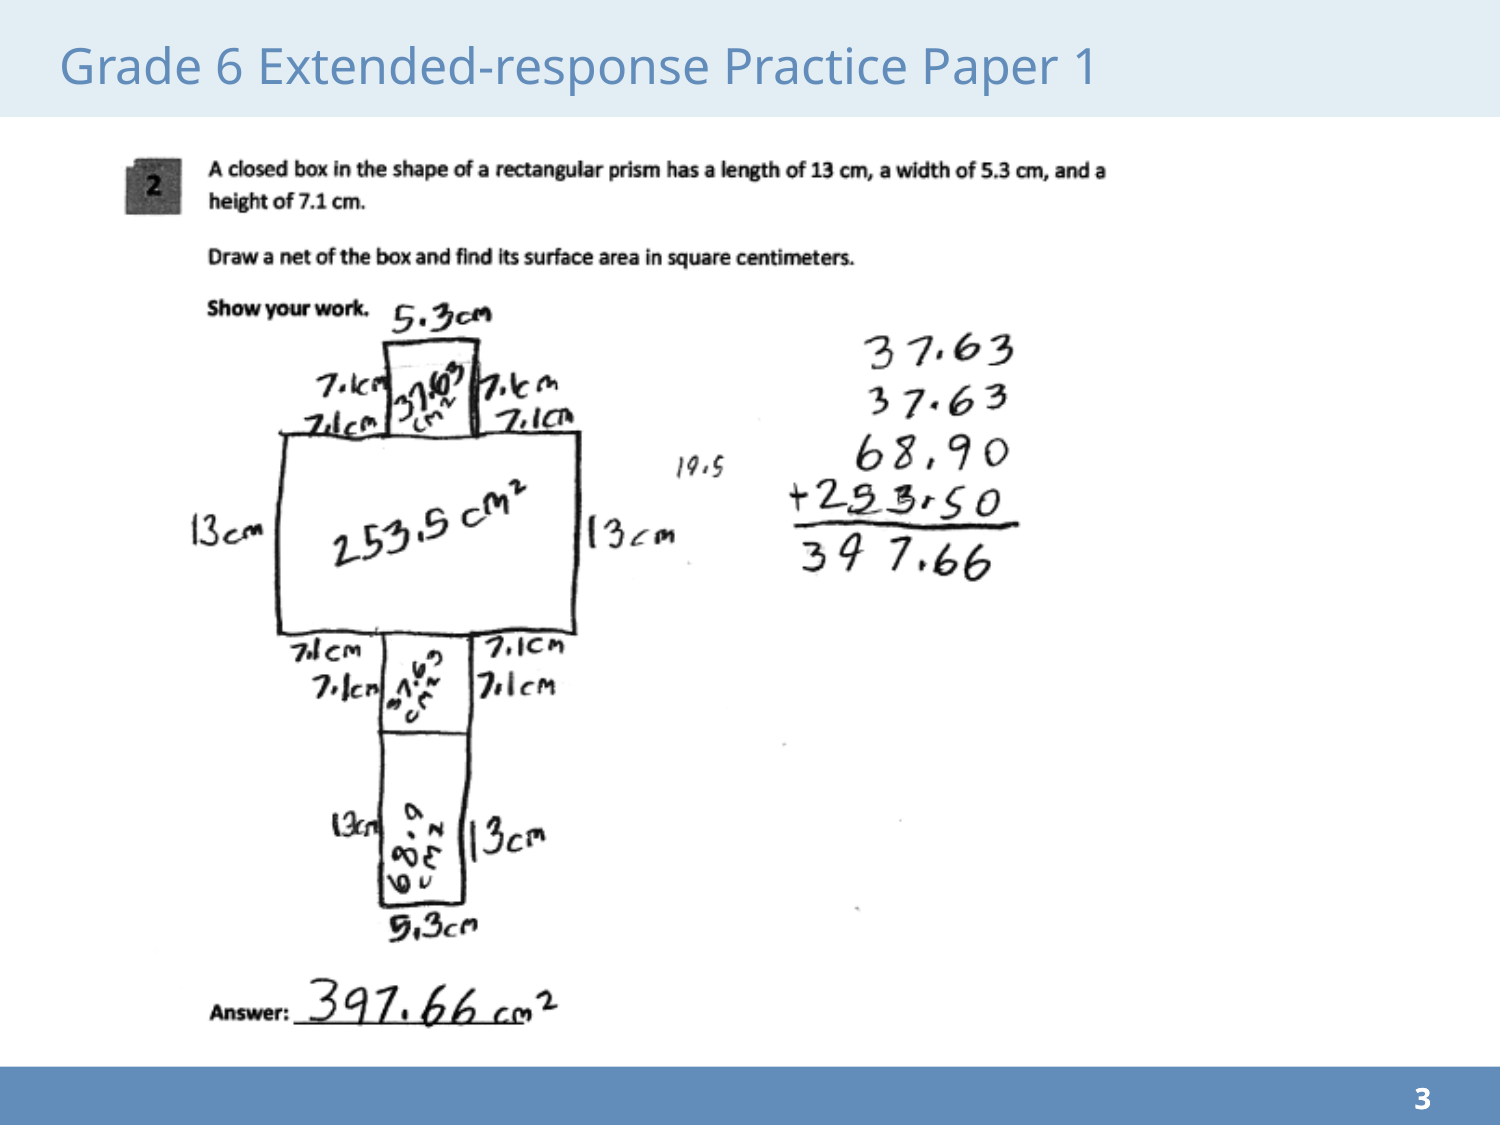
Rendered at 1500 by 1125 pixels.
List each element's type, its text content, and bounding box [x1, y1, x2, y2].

picture [108, 148, 1150, 1038]
title Grade 6 Extended-response Practice Paper 1 [59, 33, 1500, 109]
text_box 3 [1414, 1080, 1500, 1125]
